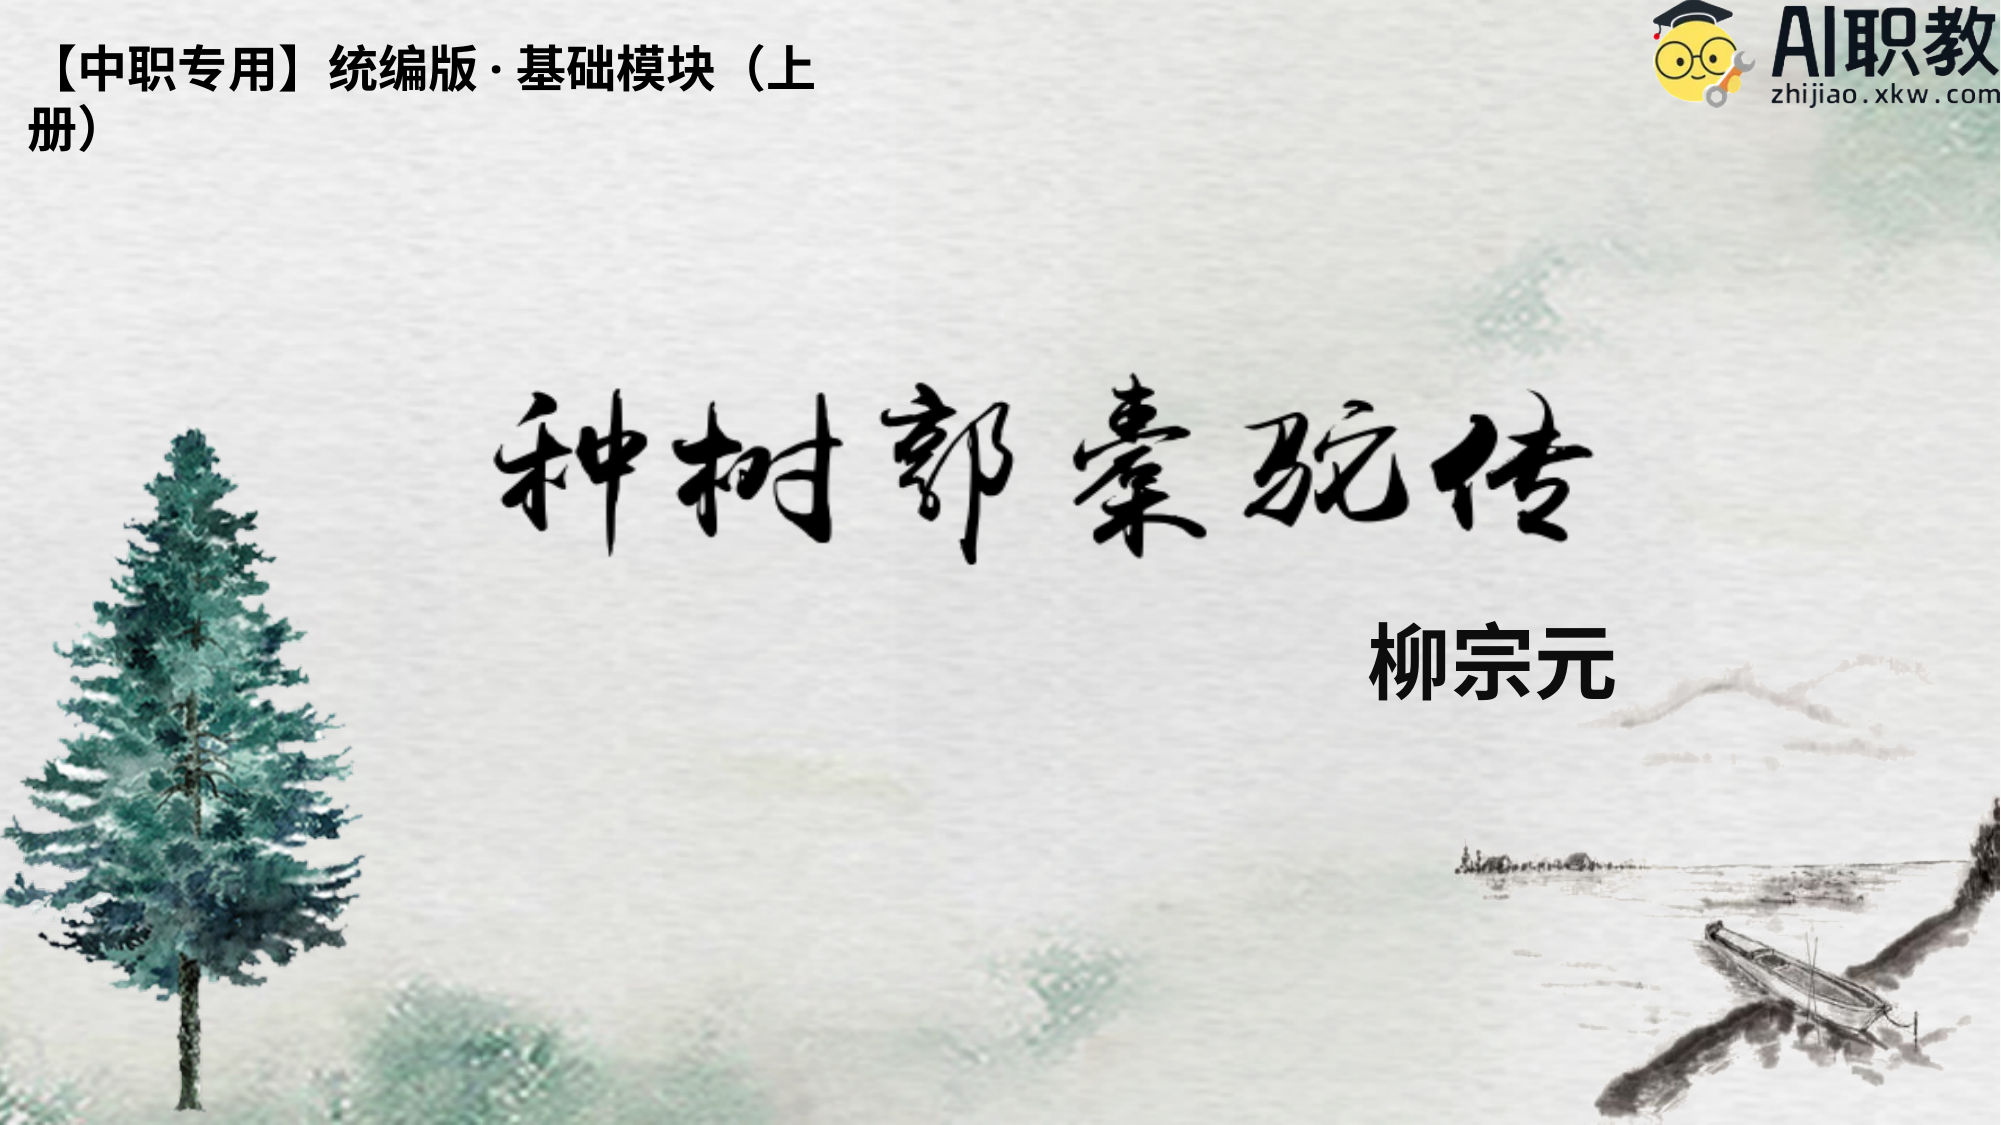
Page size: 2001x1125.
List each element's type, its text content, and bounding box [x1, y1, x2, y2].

picture [0, 0, 2001, 1125]
text_box 【中职专用】统编版·基础模块（上册） [12, 28, 926, 103]
text_box 柳宗元 [1367, 590, 1451, 711]
